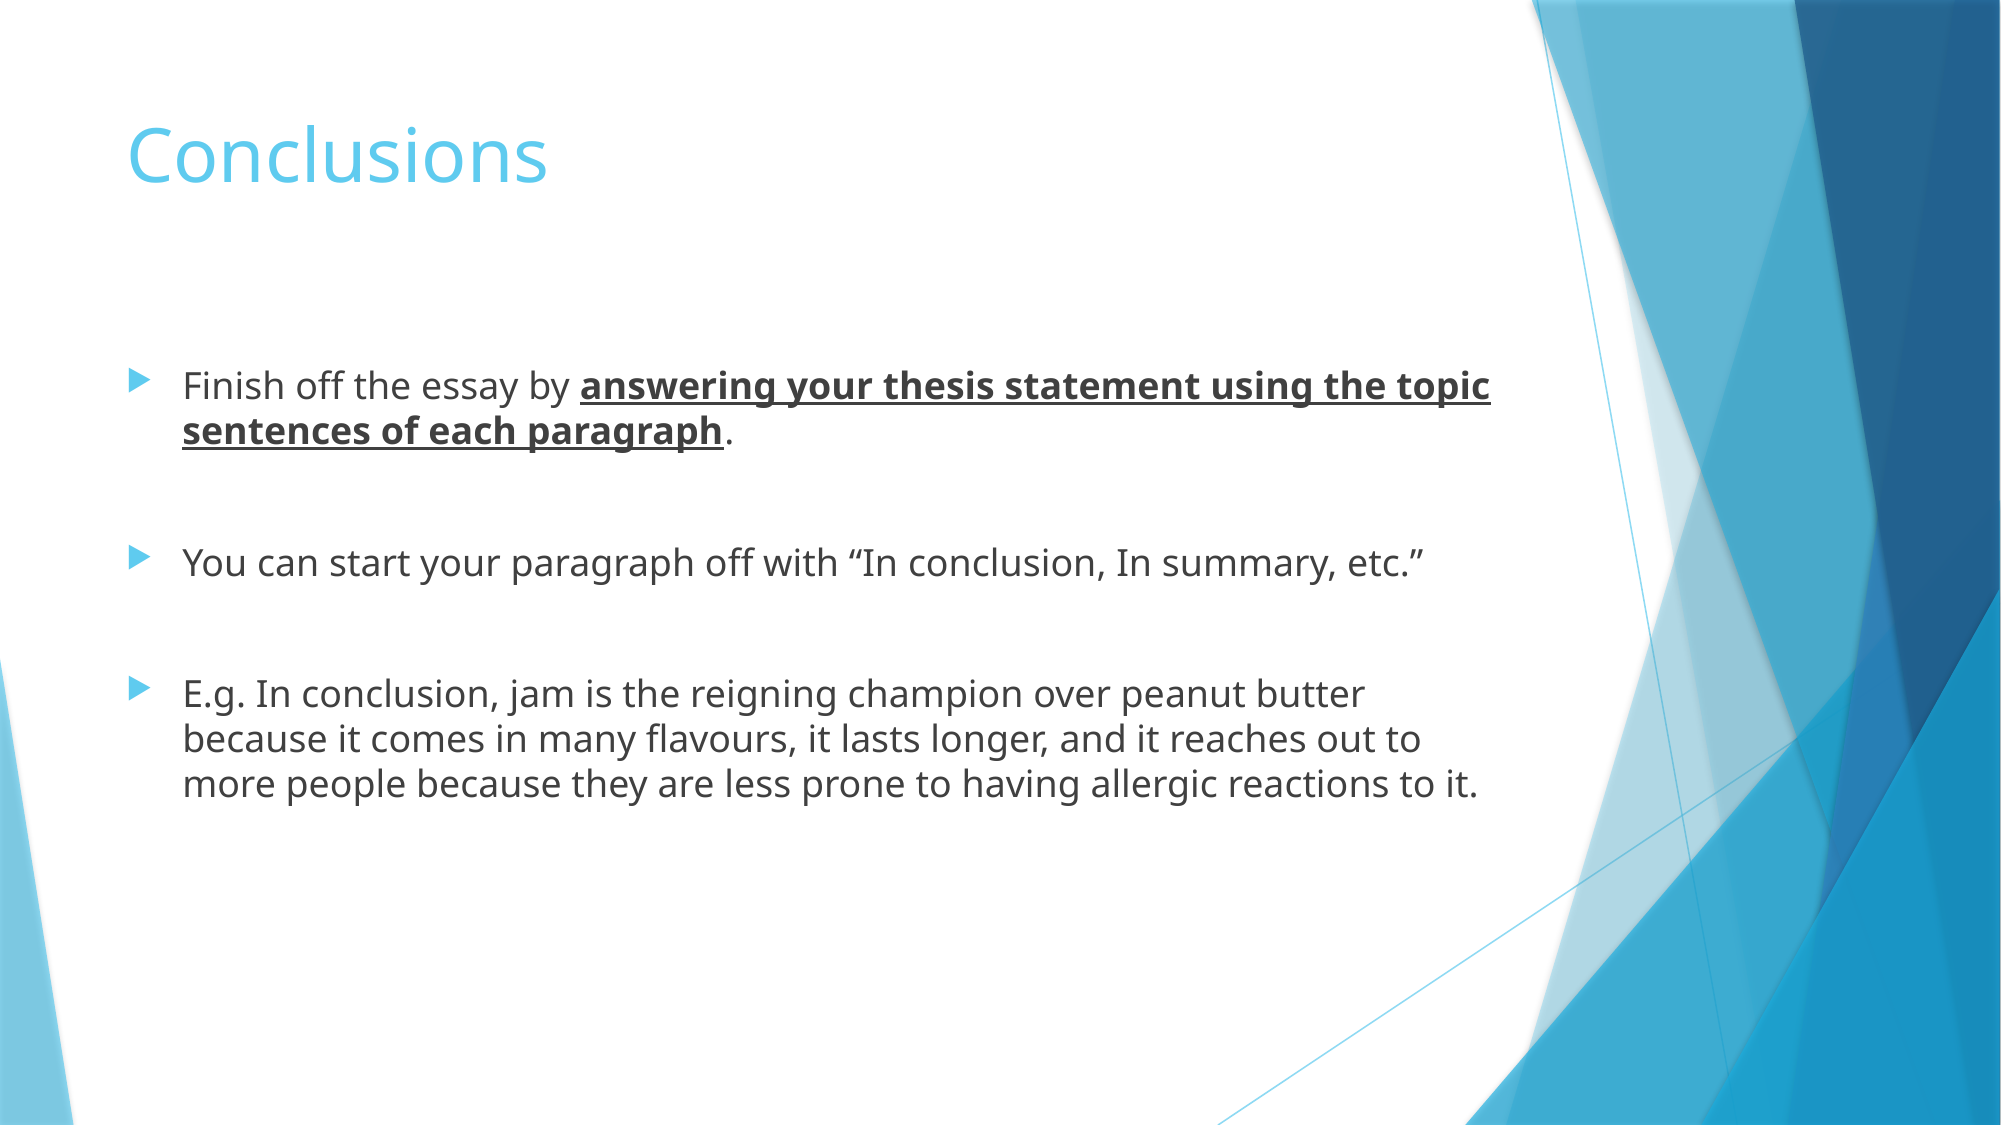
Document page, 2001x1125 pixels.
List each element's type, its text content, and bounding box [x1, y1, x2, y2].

title Conclusions [111, 99, 1522, 317]
list Finish off the essay by answering your thesis statement using the topic sentences of each paragraph. You can start your paragraph off with “In conclusion, In summary, etc.” E.g. In conclusion, jam is the reigning champion over peanut butter because it comes in many flavours, it lasts longer, and it reaches out to more people because they are less prone to having allergic reactions to it. [111, 354, 1522, 992]
